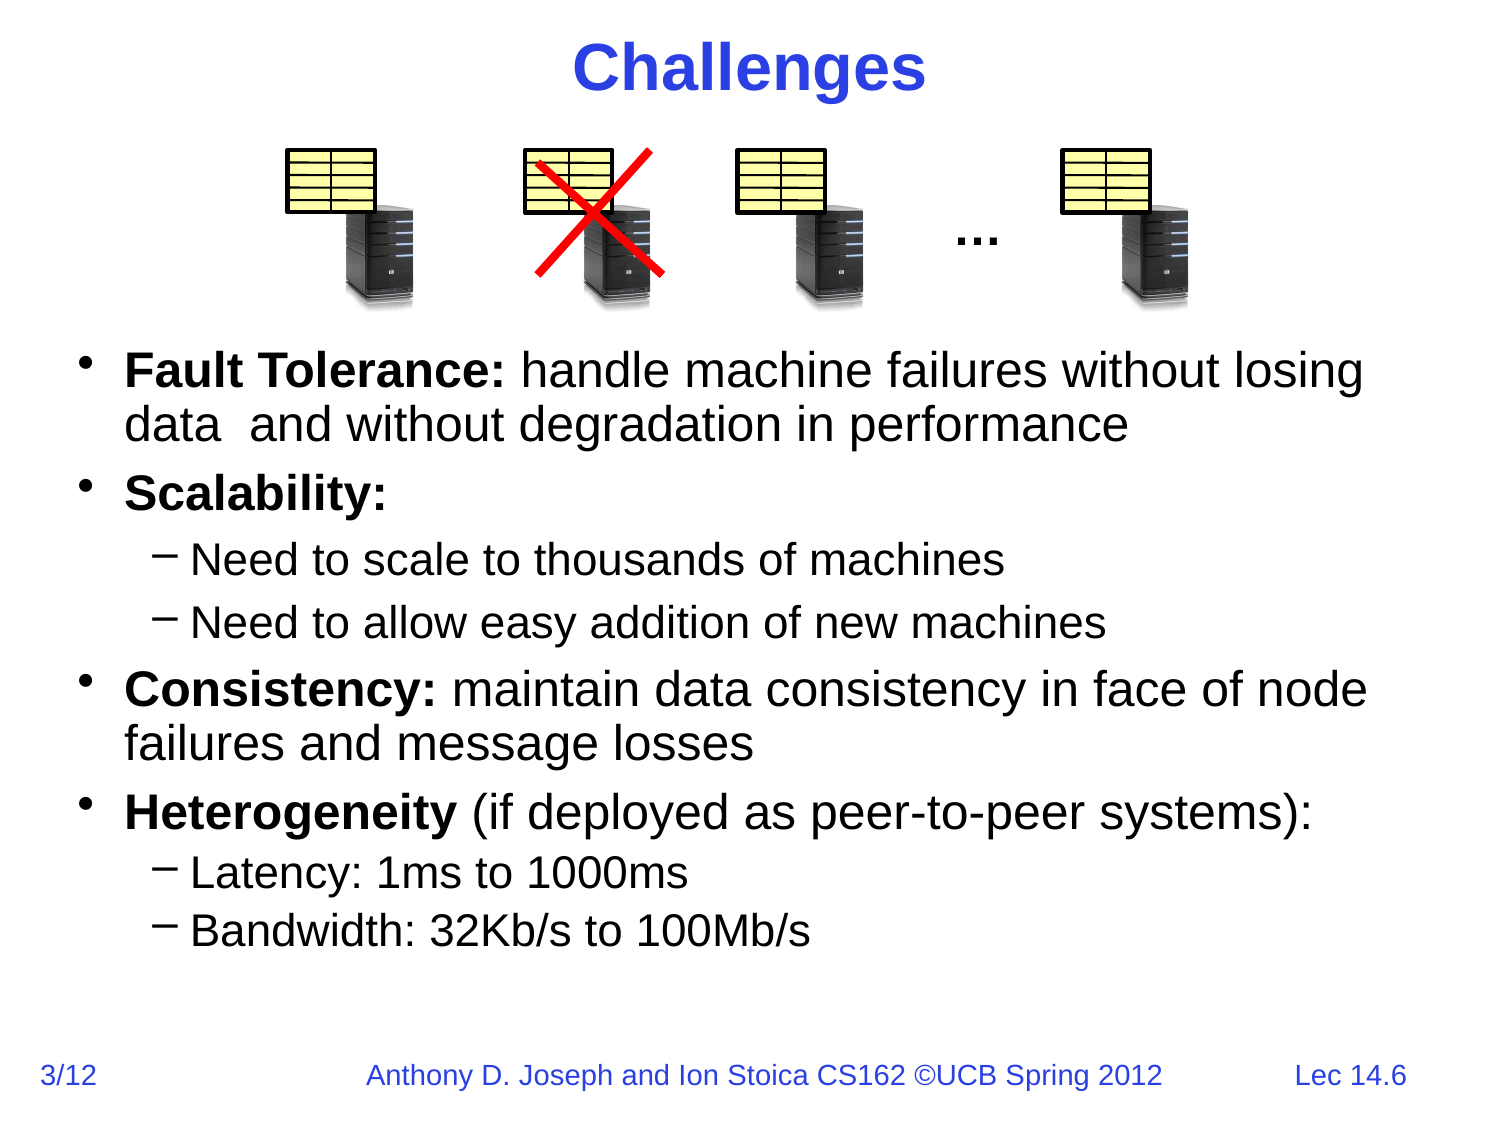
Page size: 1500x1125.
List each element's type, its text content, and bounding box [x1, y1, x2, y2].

picture [562, 199, 676, 313]
picture [324, 199, 438, 313]
picture [1099, 199, 1213, 313]
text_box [537, 149, 663, 276]
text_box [737, 149, 826, 213]
picture [774, 199, 888, 313]
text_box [287, 149, 376, 213]
text_box … [937, 187, 1018, 263]
list Fault Tolerance: handle machine failures without losing data and without degradation in performance Scalability: Need to scale to thousands of machines Need to allow easy addition of new machines Consistency: maintain data consistency in face of node failures and message losses Heterogeneity (if deployed as peer-to-peer systems): Latency: 1ms to 1000ms Bandwidth: 32Kb/s to 100Mb/s [61, 336, 1401, 1076]
title Challenges [161, 24, 1339, 113]
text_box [1062, 149, 1151, 213]
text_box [524, 149, 536, 213]
